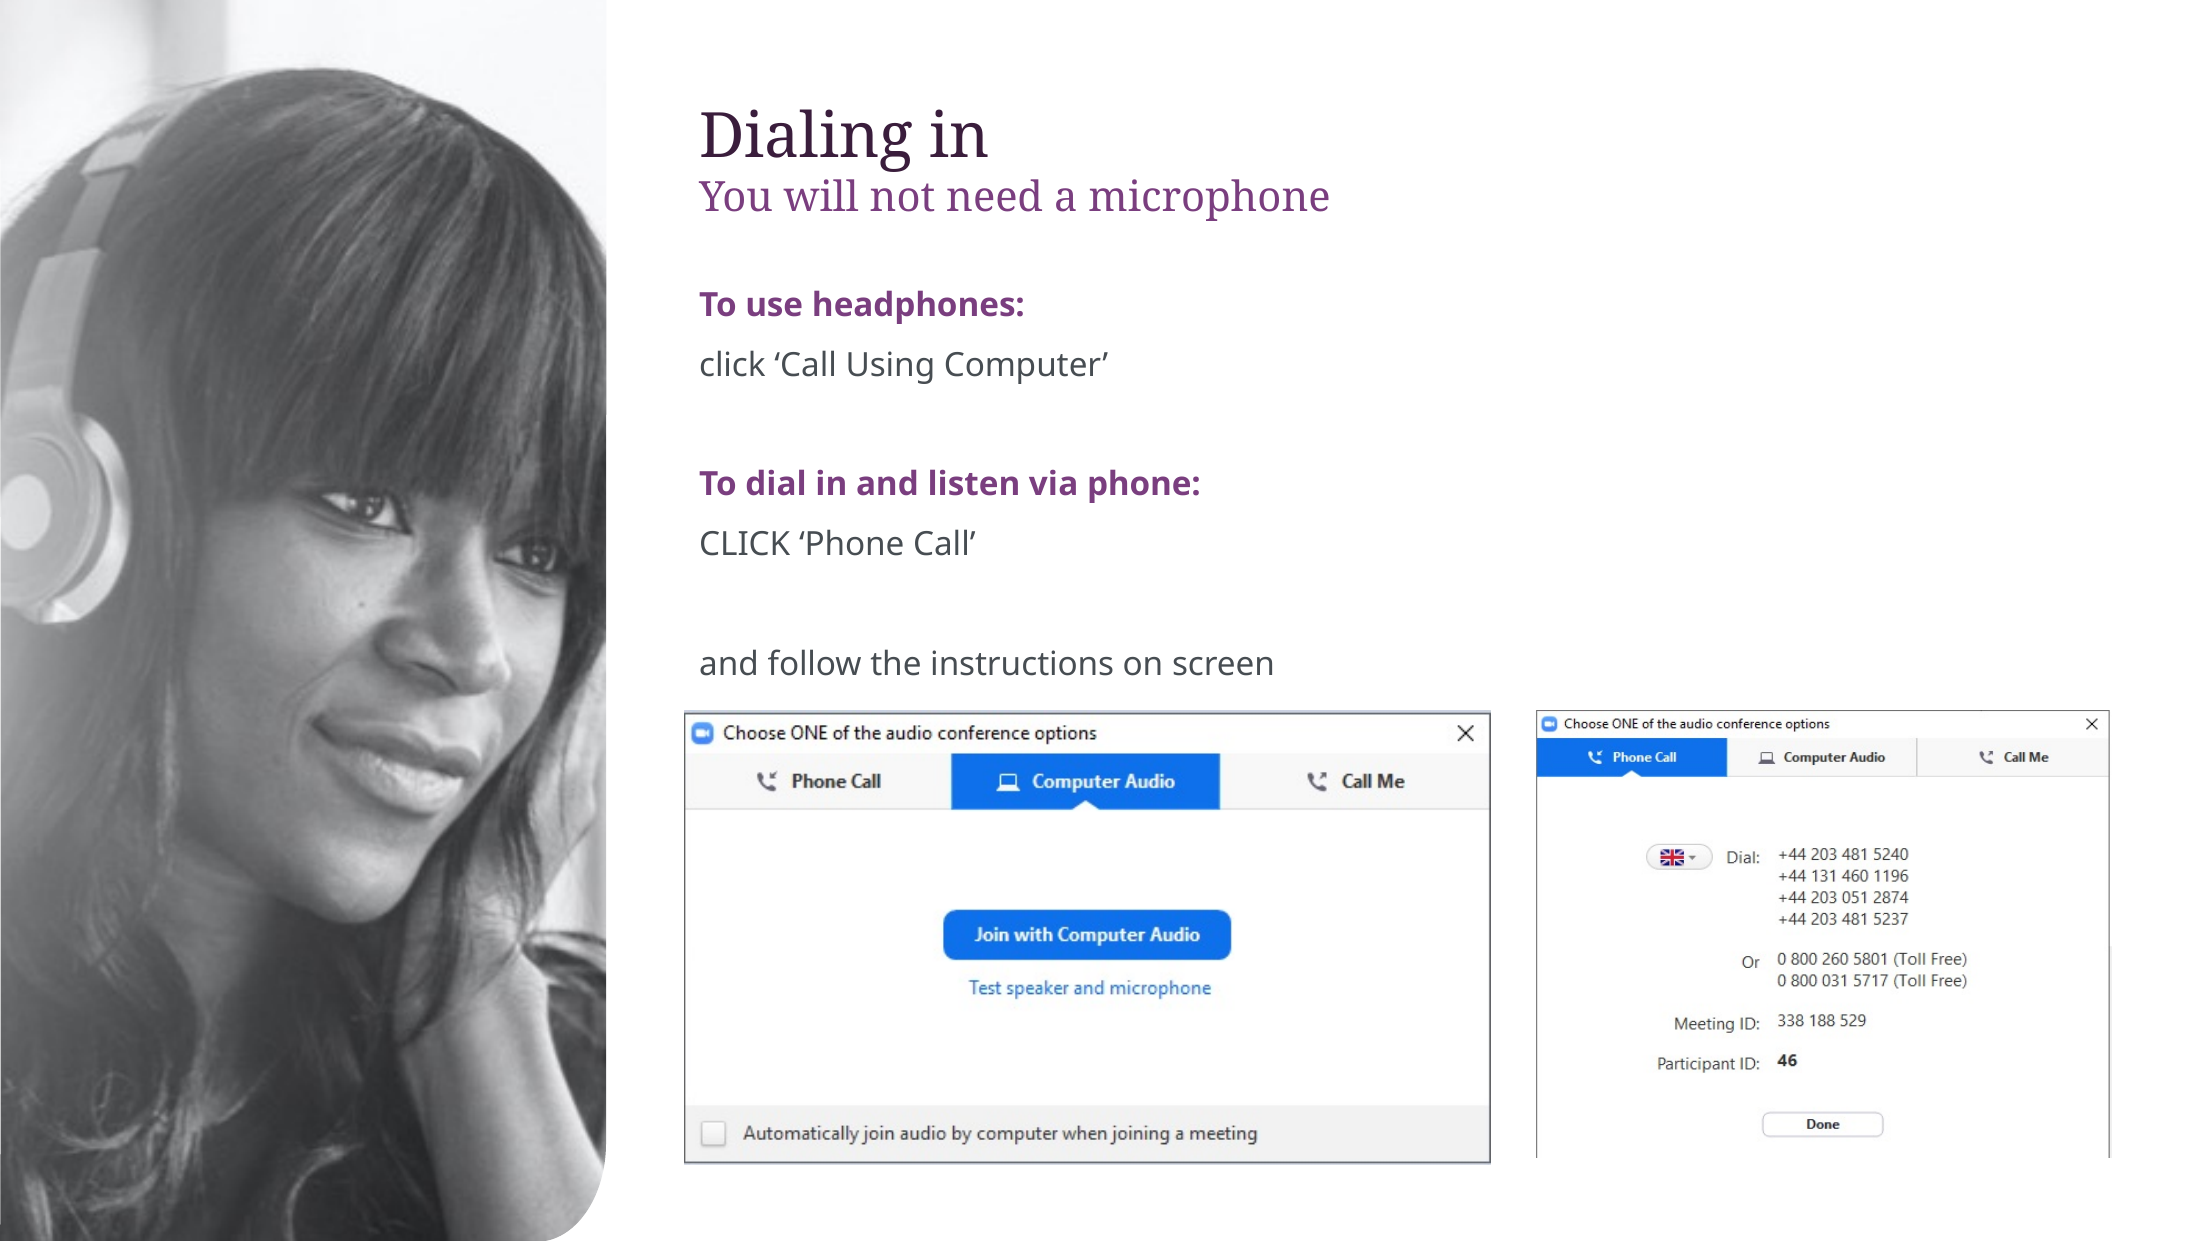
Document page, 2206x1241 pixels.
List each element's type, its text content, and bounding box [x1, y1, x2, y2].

list To use headphones: click ‘Call Using Computer’ To dial in and listen via phone: CLICK ‘Phone Call’ and follow the instructions on screen [684, 255, 1681, 698]
picture [1535, 710, 2112, 1158]
list Dialing in You will not need a microphone [684, 87, 1681, 239]
picture [684, 710, 1491, 1166]
picture [0, 0, 607, 1241]
